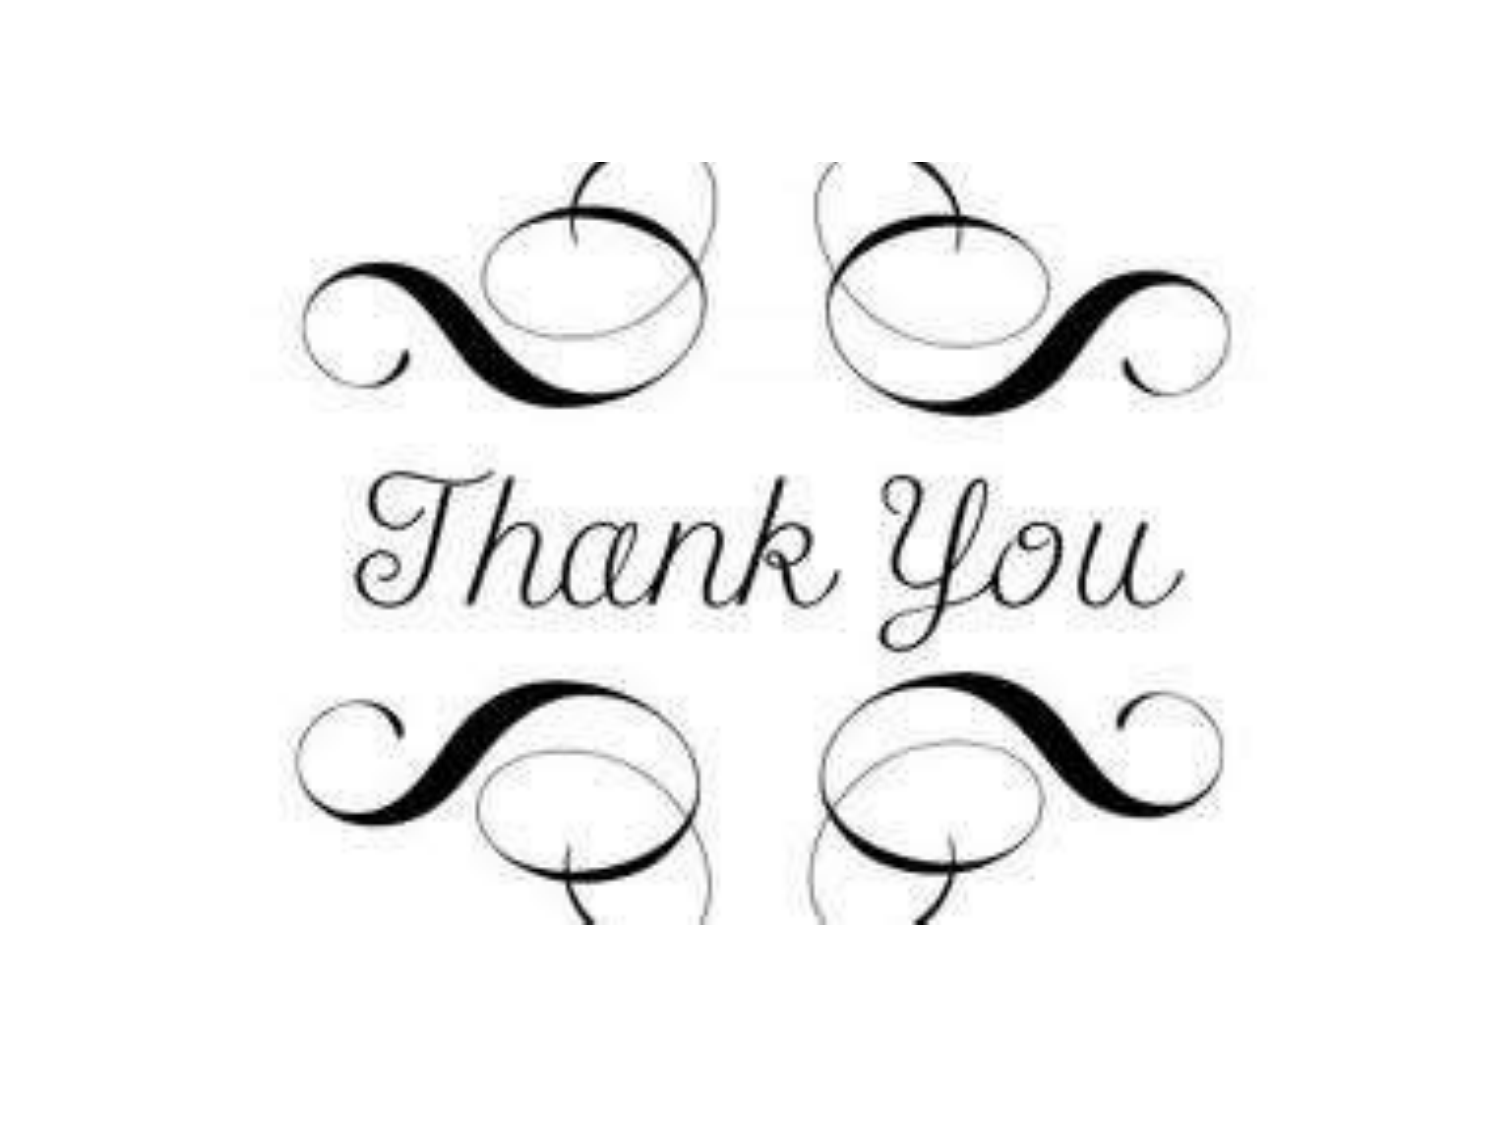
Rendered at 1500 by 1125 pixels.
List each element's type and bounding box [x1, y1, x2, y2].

text_box [249, 162, 1268, 925]
